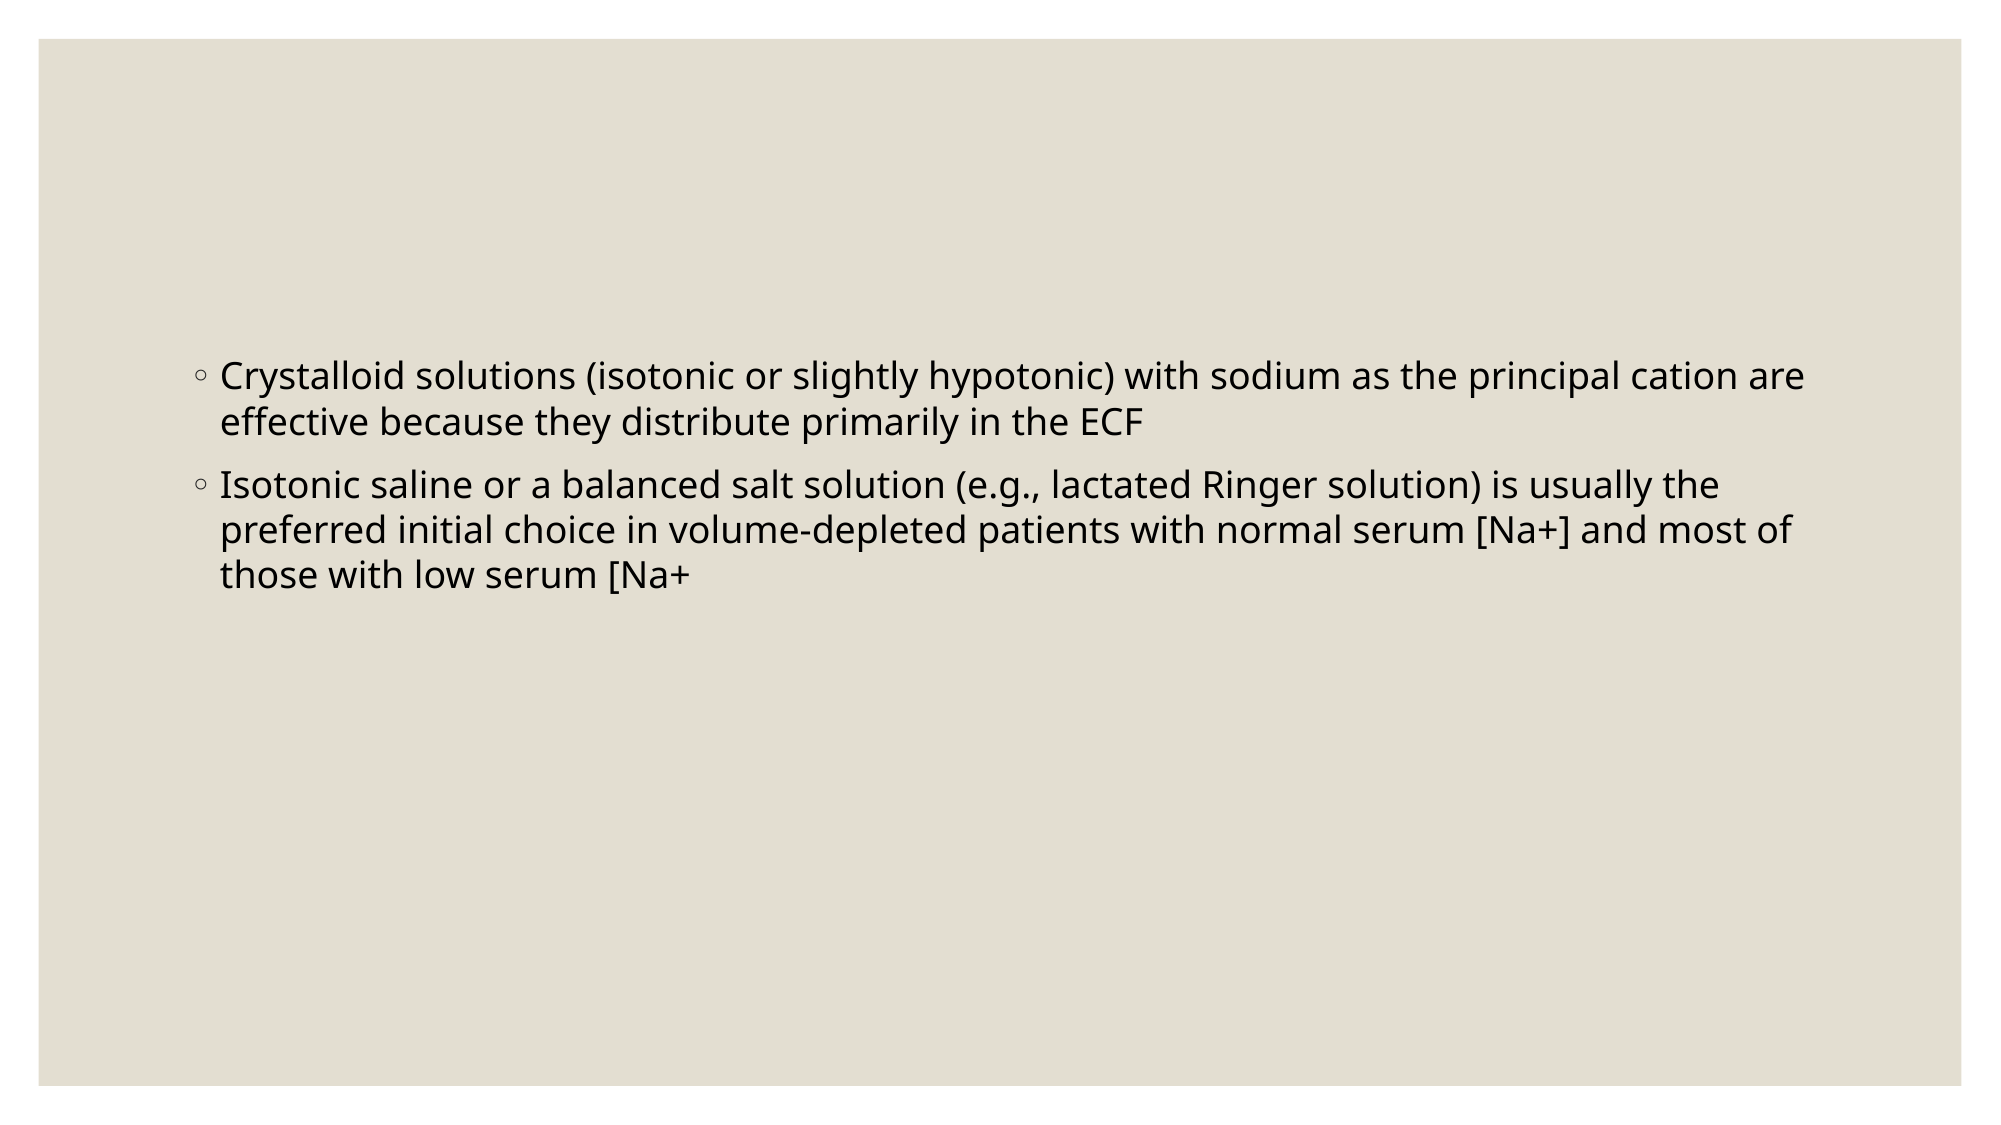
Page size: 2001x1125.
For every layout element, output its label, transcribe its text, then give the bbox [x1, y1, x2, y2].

list Crystalloid solutions (isotonic or slightly hypotonic) with sodium as the principal cation are effective because they distribute primarily in the ECF Isotonic saline or a balanced salt solution (e.g., lactated Ringer solution) is usually the preferred initial choice in volume-depleted patients with normal serum [Na+] and most of those with low serum [Na+ [174, 345, 1825, 990]
